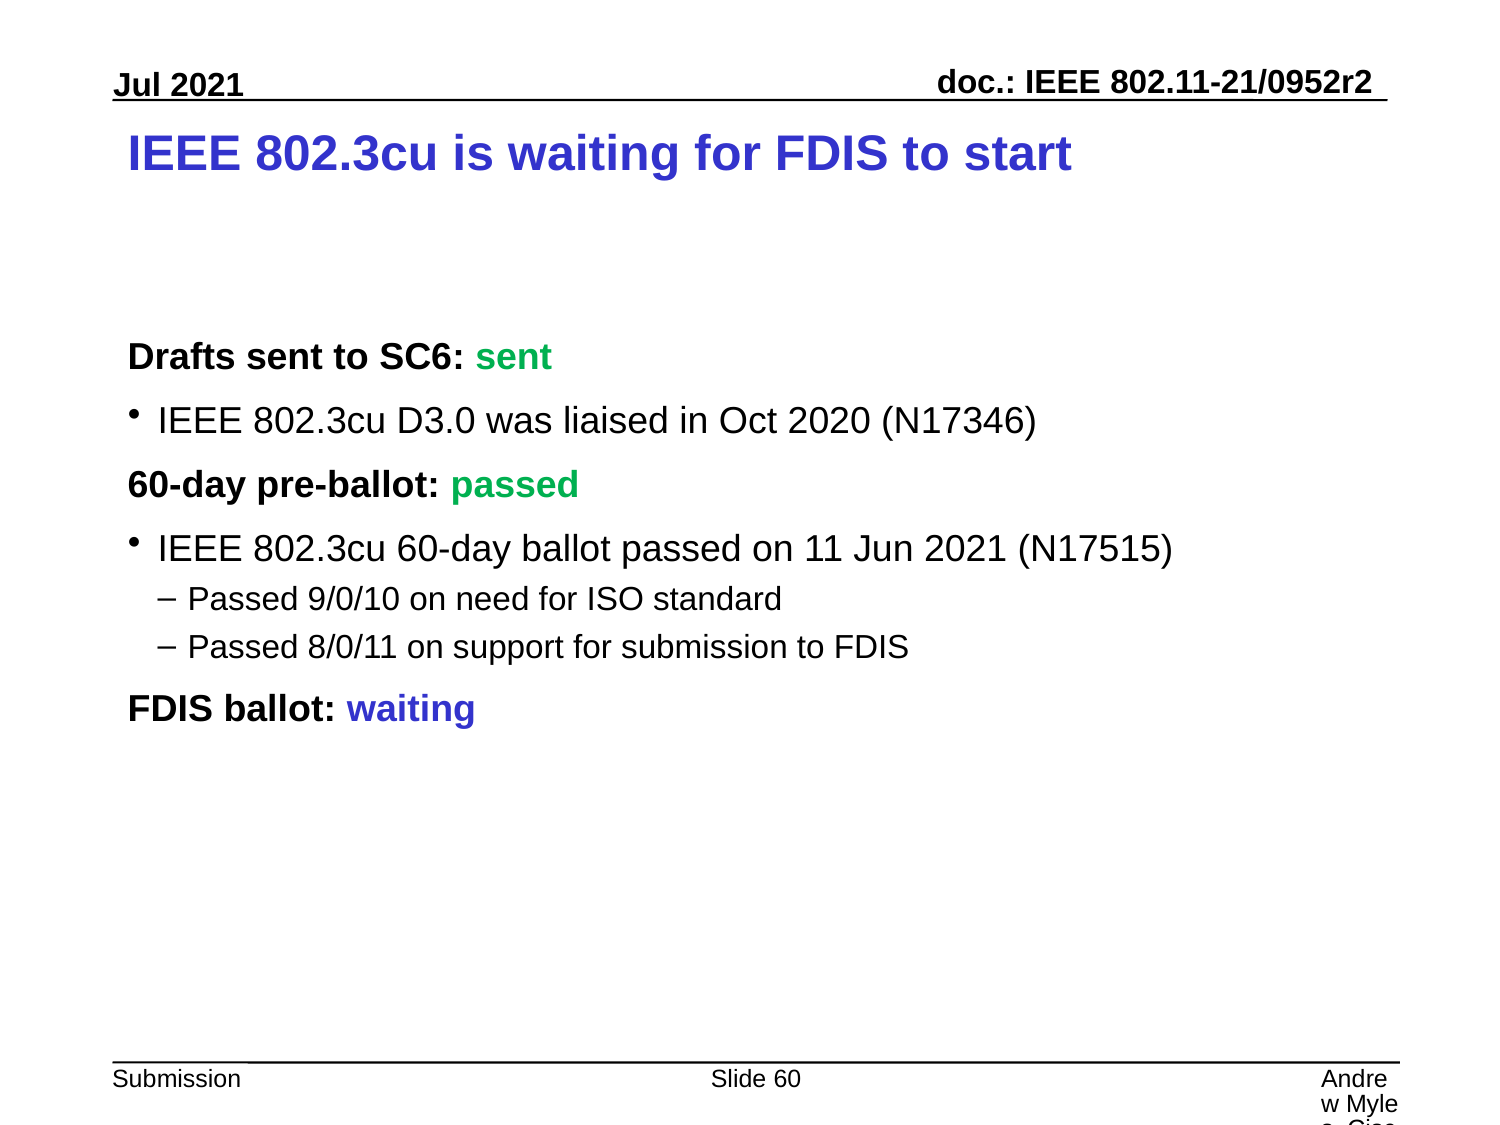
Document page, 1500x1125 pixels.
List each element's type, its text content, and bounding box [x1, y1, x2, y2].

slide_number Slide 60 [709, 1061, 803, 1093]
list Drafts sent to SC6: sent IEEE 802.3cu D3.0 was liaised in Oct 2020 (N17346) 60-day pre-ballot: passed IEEE 802.3cu 60-day ballot passed on 11 Jun 2021 (N17515) Passed 9/0/10 on need for ISO standard Passed 8/0/11 on support for submission to FDIS FDIS ballot: waiting [112, 324, 1388, 1000]
title IEEE 802.3cu is waiting for FDIS to start [112, 112, 1388, 288]
footer Andrew Myles, Cisco [1320, 1061, 1402, 1093]
